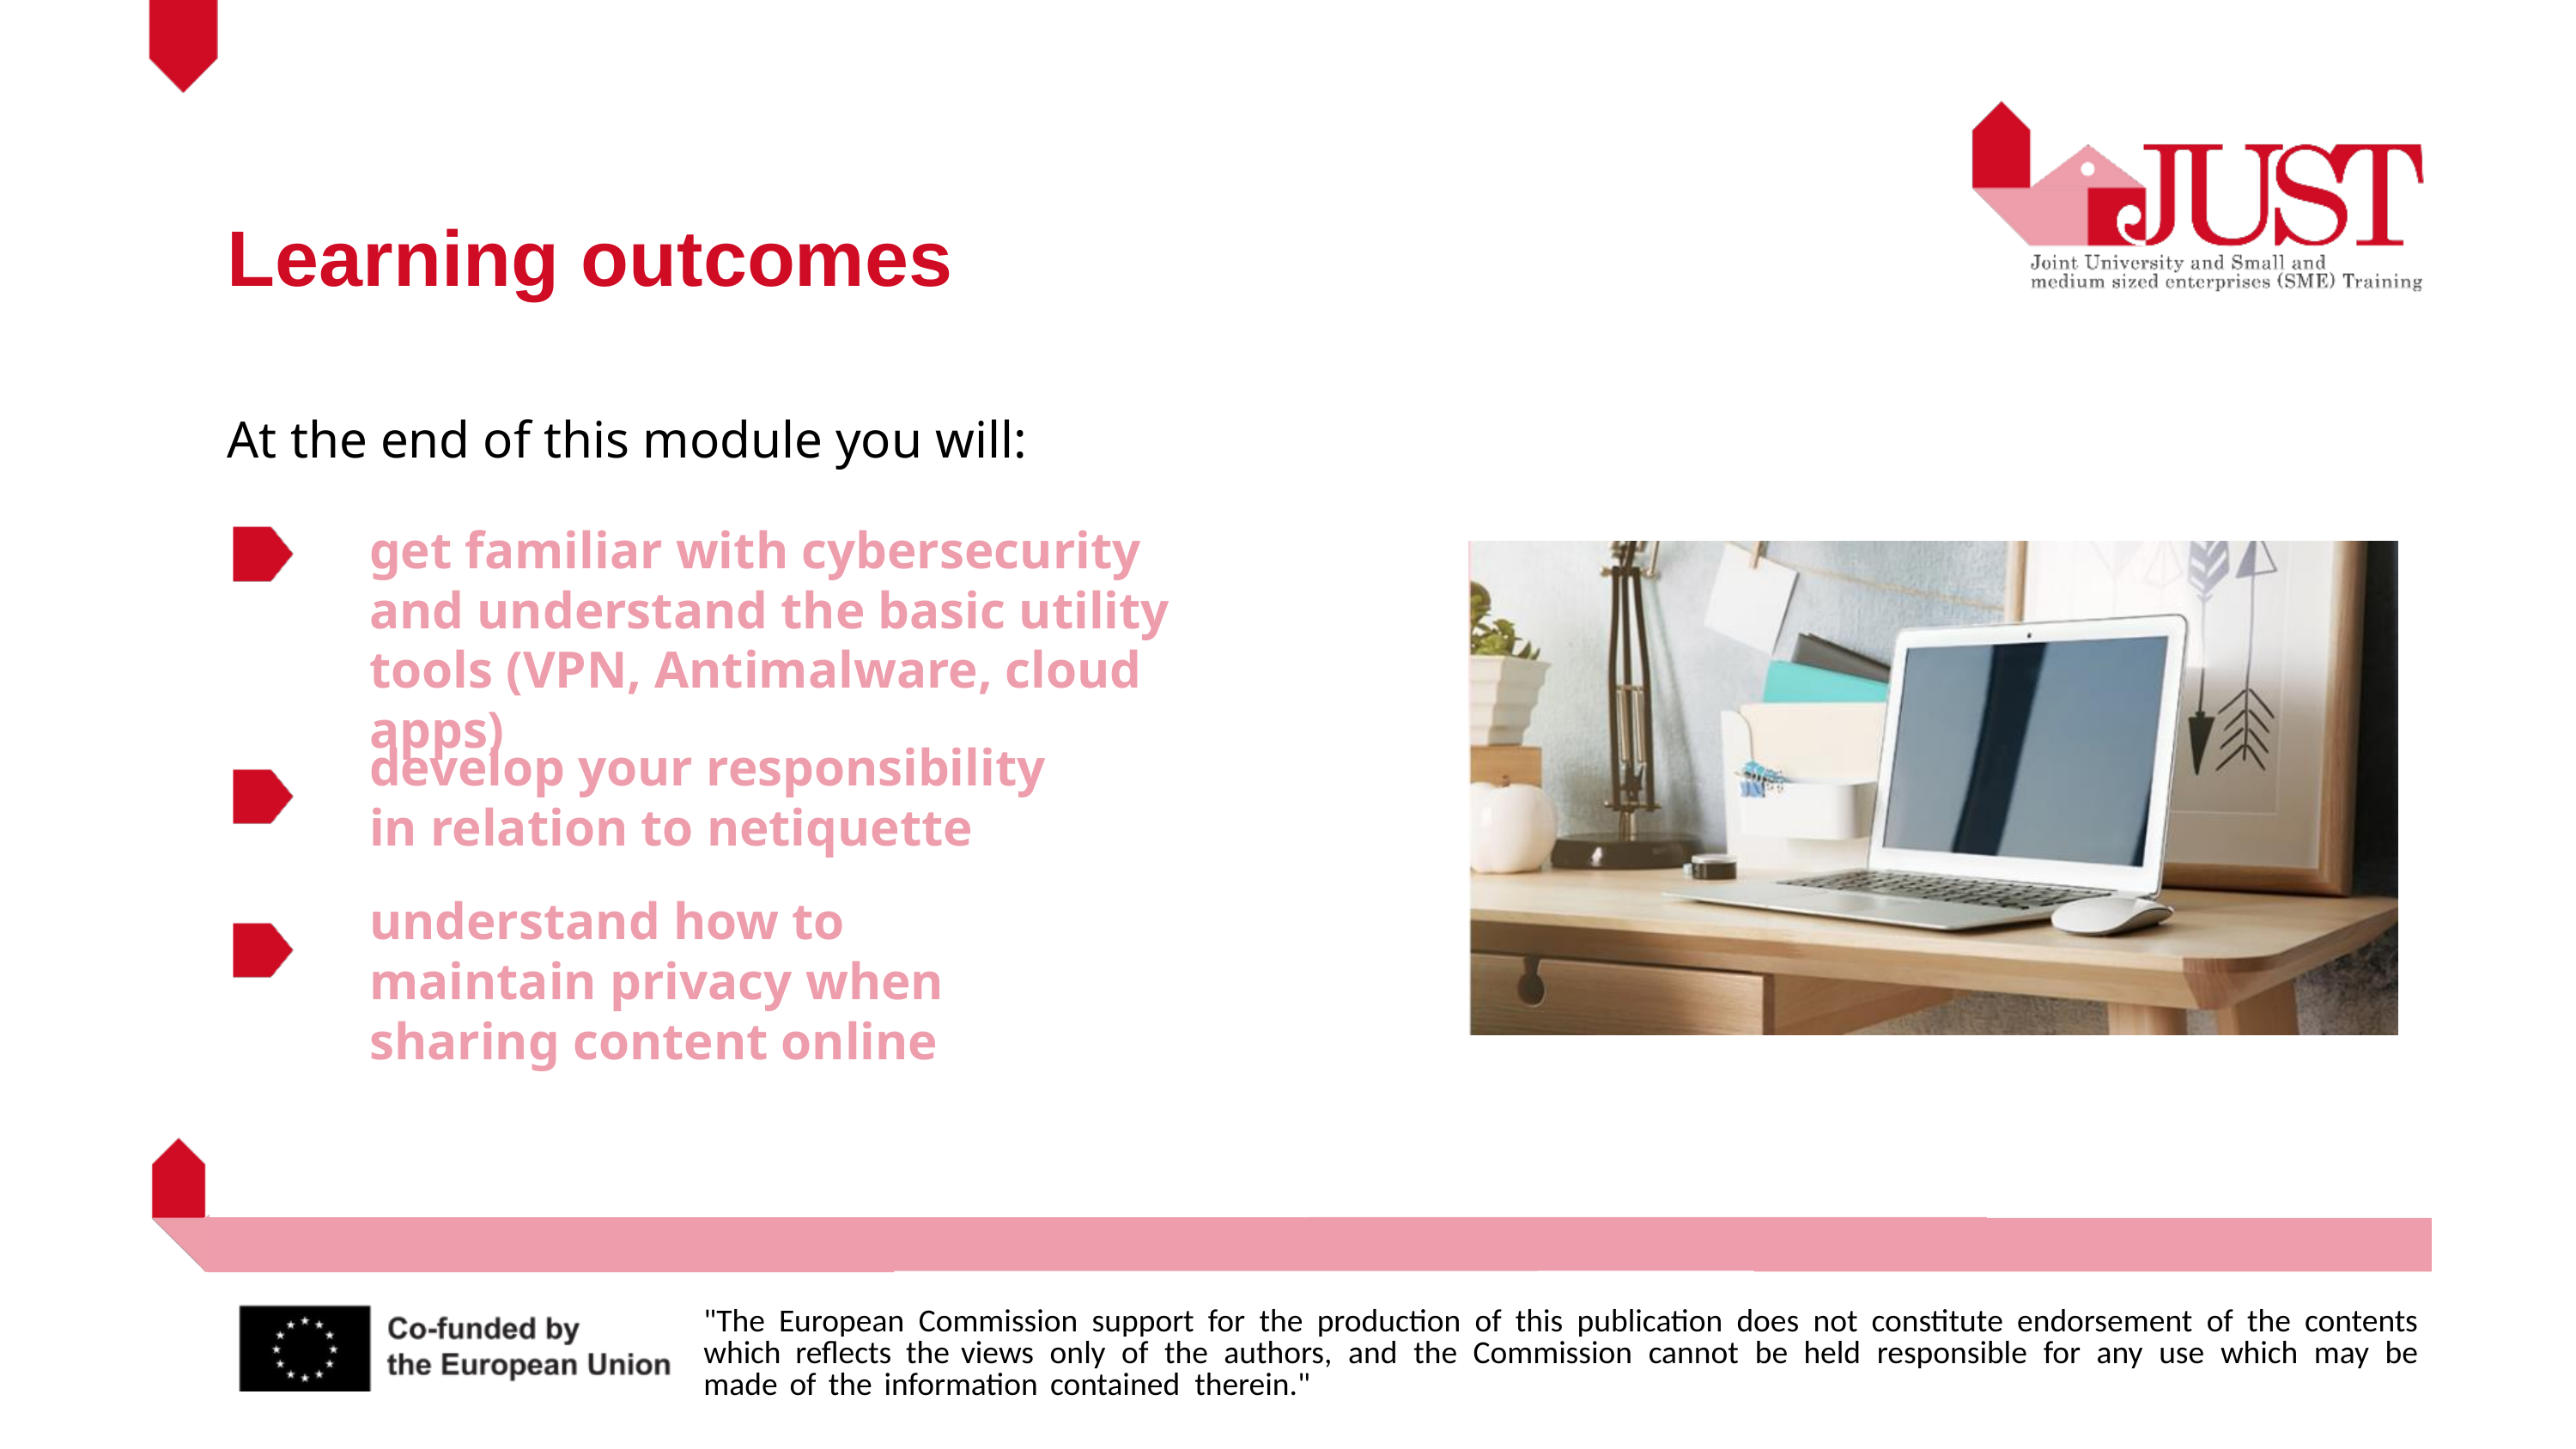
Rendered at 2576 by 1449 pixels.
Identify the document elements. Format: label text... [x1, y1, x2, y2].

picture [144, 0, 228, 100]
picture [144, 1133, 210, 1287]
picture [232, 519, 299, 585]
picture [1965, 96, 2432, 302]
picture [232, 762, 299, 827]
picture [232, 916, 299, 980]
text_box develop your responsibility in relation to netiquette [354, 729, 1077, 863]
text_box understand how to maintain privacy when sharing content online [354, 883, 1077, 1076]
text_box get familiar with cybersecurity and understand the basic utility tools (VPN, Antimalware, cloud apps) [354, 512, 1213, 765]
picture [1468, 541, 2398, 1035]
text_box Learning outcomes [214, 201, 984, 308]
picture [233, 1300, 702, 1391]
text_box At the end of this module you will: [214, 401, 1629, 475]
